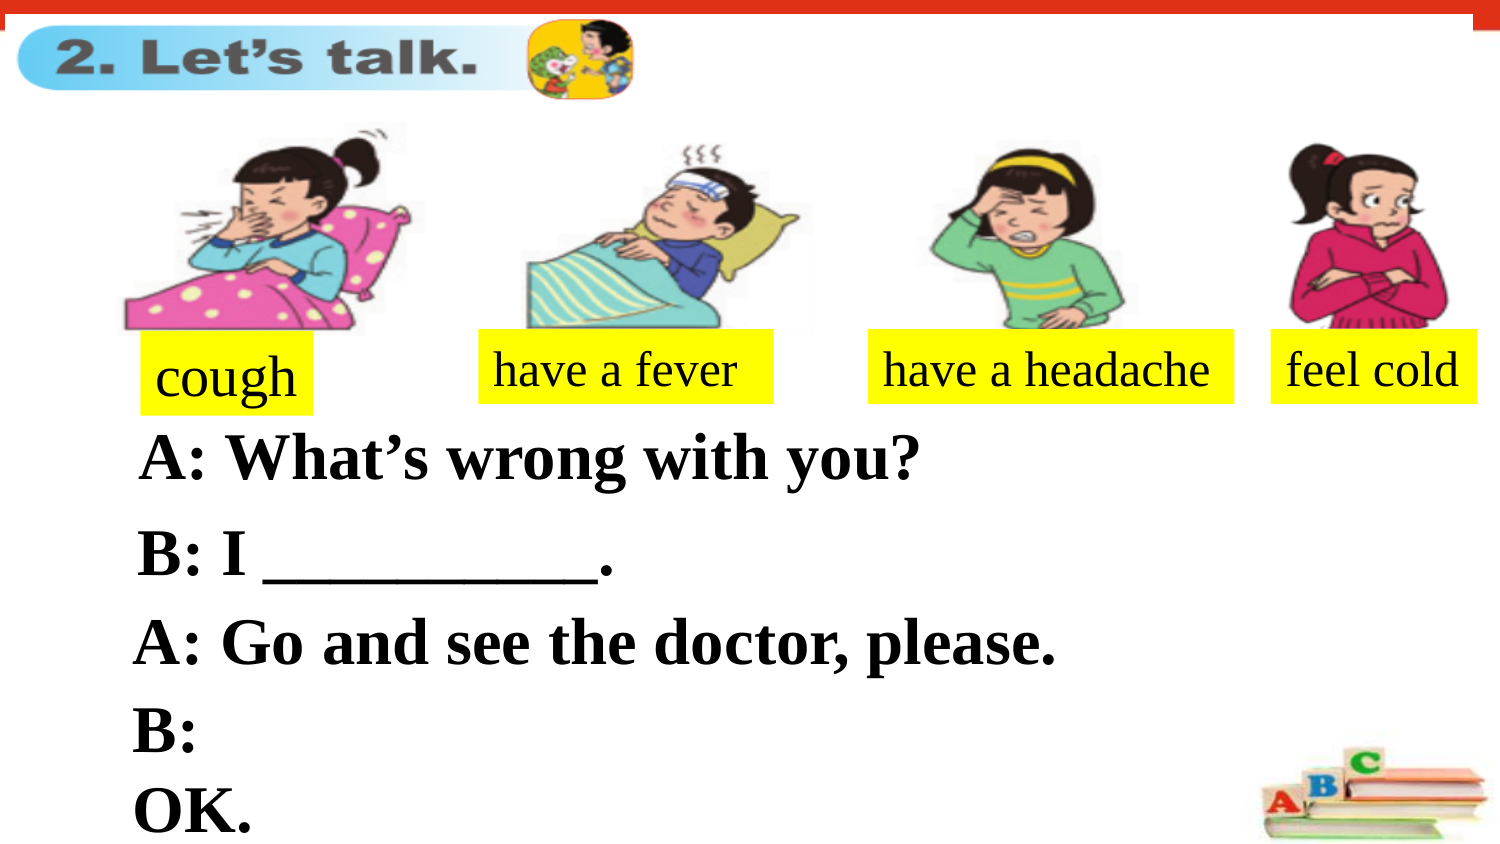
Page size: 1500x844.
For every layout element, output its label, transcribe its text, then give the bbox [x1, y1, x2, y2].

text_box B: OK. [118, 678, 352, 844]
text_box have a headache [868, 343, 1235, 404]
text_box feel cold [1270, 329, 1478, 404]
text_box A: Go and see the doctor, please. [118, 590, 1080, 685]
picture [0, 0, 1500, 844]
text_box A: What’s wrong with you? [123, 405, 951, 500]
text_box B: I __________. [123, 501, 668, 597]
text_box have a fever [478, 343, 774, 404]
text_box cough [140, 343, 313, 416]
